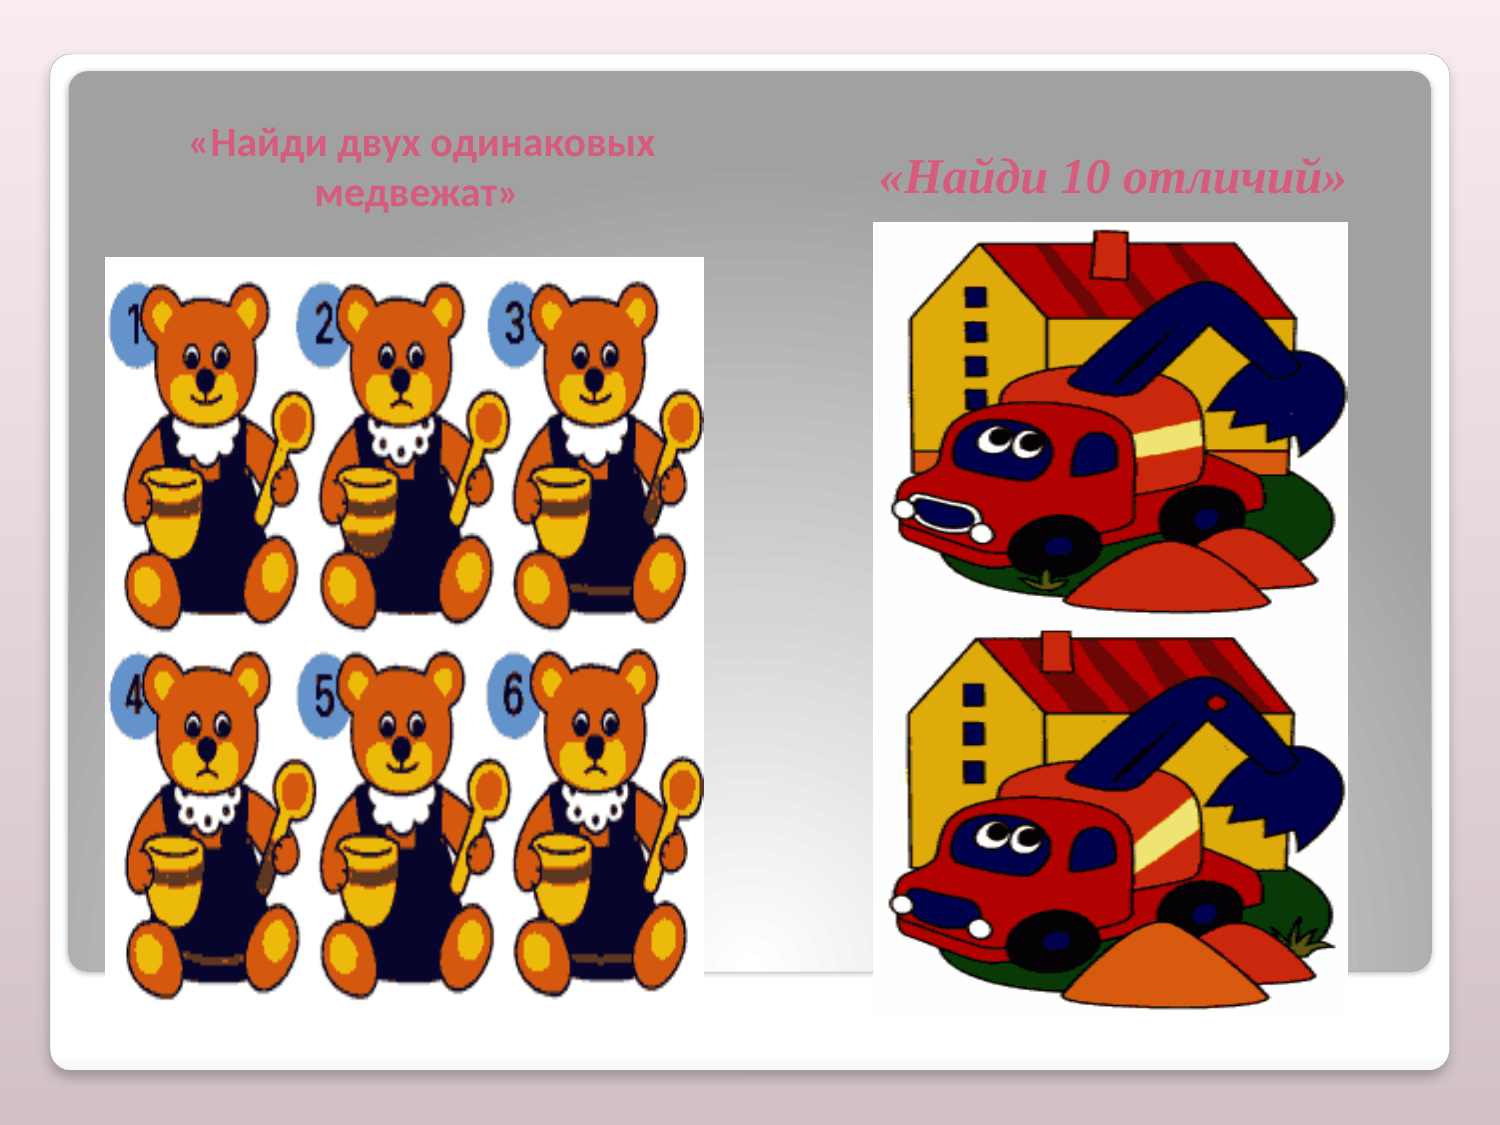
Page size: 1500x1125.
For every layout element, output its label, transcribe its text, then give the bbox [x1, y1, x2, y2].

picture [873, 222, 1348, 1020]
title «Найди двух одинаковых медвежат» [117, 105, 727, 223]
picture [105, 257, 704, 1020]
text_box «Найди 10 отличий» [832, 105, 1395, 211]
